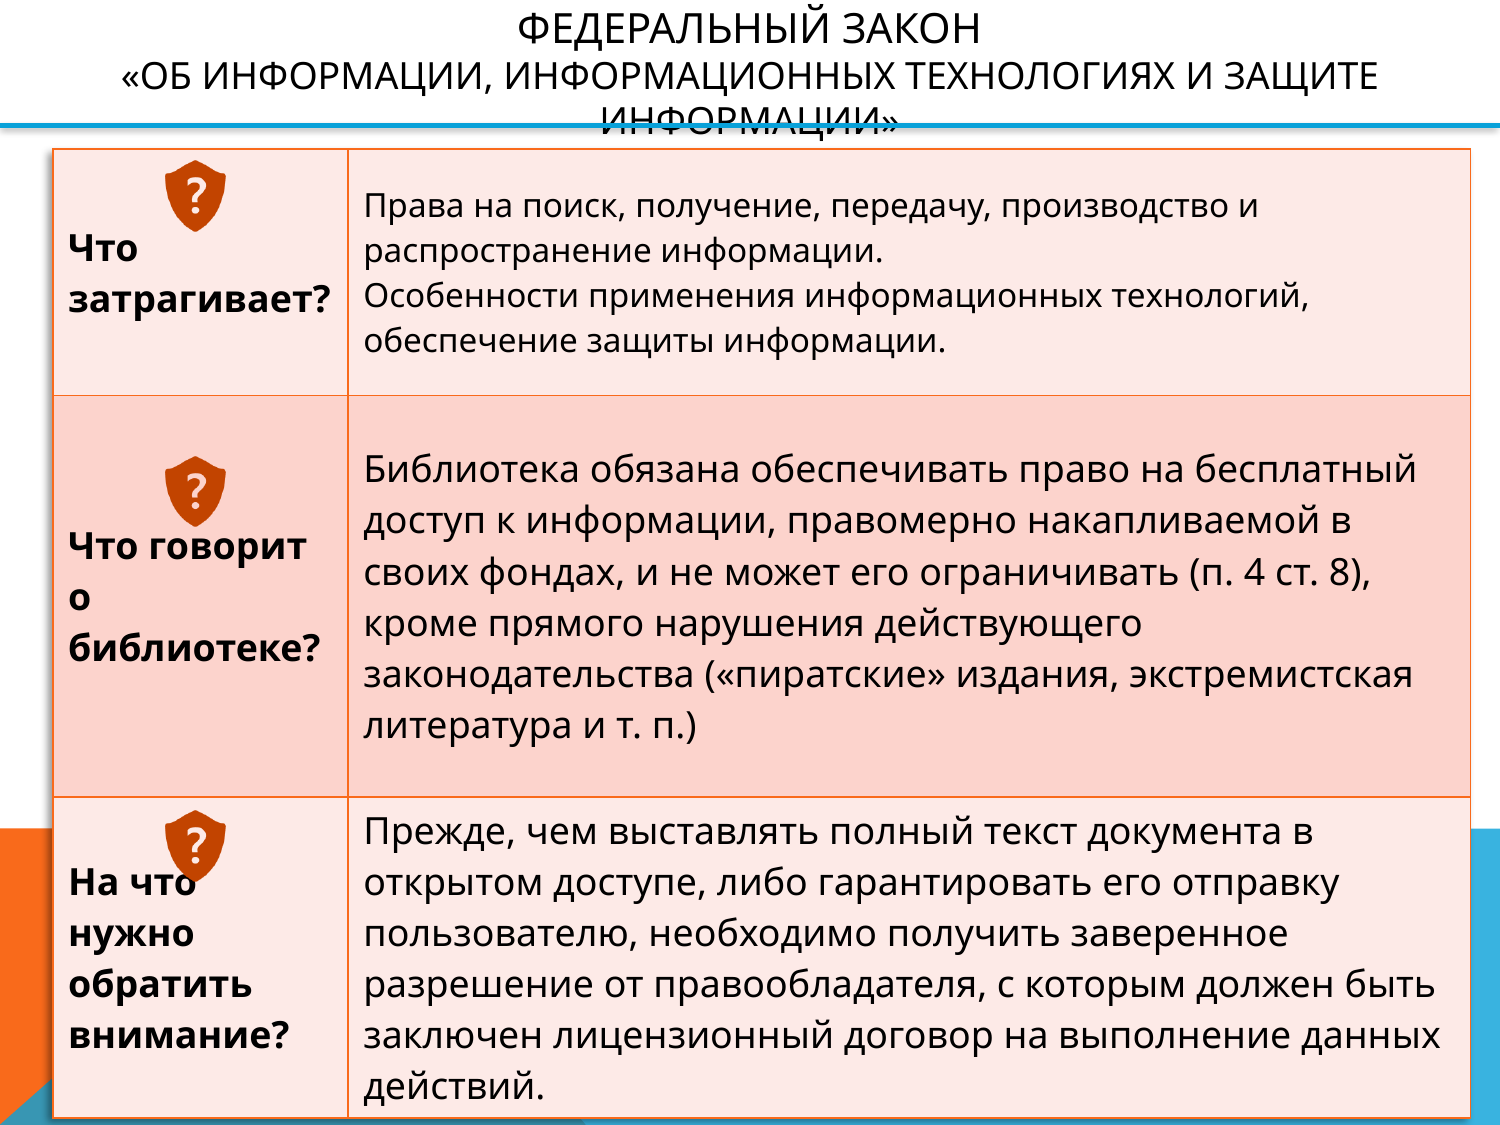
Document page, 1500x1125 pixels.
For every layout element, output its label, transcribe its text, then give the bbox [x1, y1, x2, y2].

table_cell На что нужно обратить внимание? [54, 798, 347, 1117]
table_header Что затрагивает? [54, 150, 347, 395]
title Федеральный закон «Об информации, информационных технологиях и защите информации» [0, 19, 1500, 123]
picture [159, 810, 231, 882]
table_cell Прежде, чем выставлять полный текст документа в открытом доступе, либо гарантировать его отправку пользователю, необходимо получить заверенное разрешение от правообладателя, с которым должен быть заключен лицензионный договор на выполнение данных действий. [349, 798, 1470, 1117]
picture [159, 160, 231, 232]
table_header Права на поиск, получение, передачу, производство и распространение информации. Особенности применения информационных технологий, обеспечение защиты информации. [349, 150, 1470, 395]
table_cell Что говорит о библиотеке? [54, 396, 347, 796]
picture [159, 455, 231, 528]
table_cell Библиотека обязана обеспечивать право на бесплатный доступ к информации, правомерно накапливаемой в своих фондах, и не может его ограничивать (п. 4 ст. 8), кроме прямого нарушения действующего законодательства («пиратские» издания, экстремистская литература и т. п.) [349, 396, 1470, 796]
